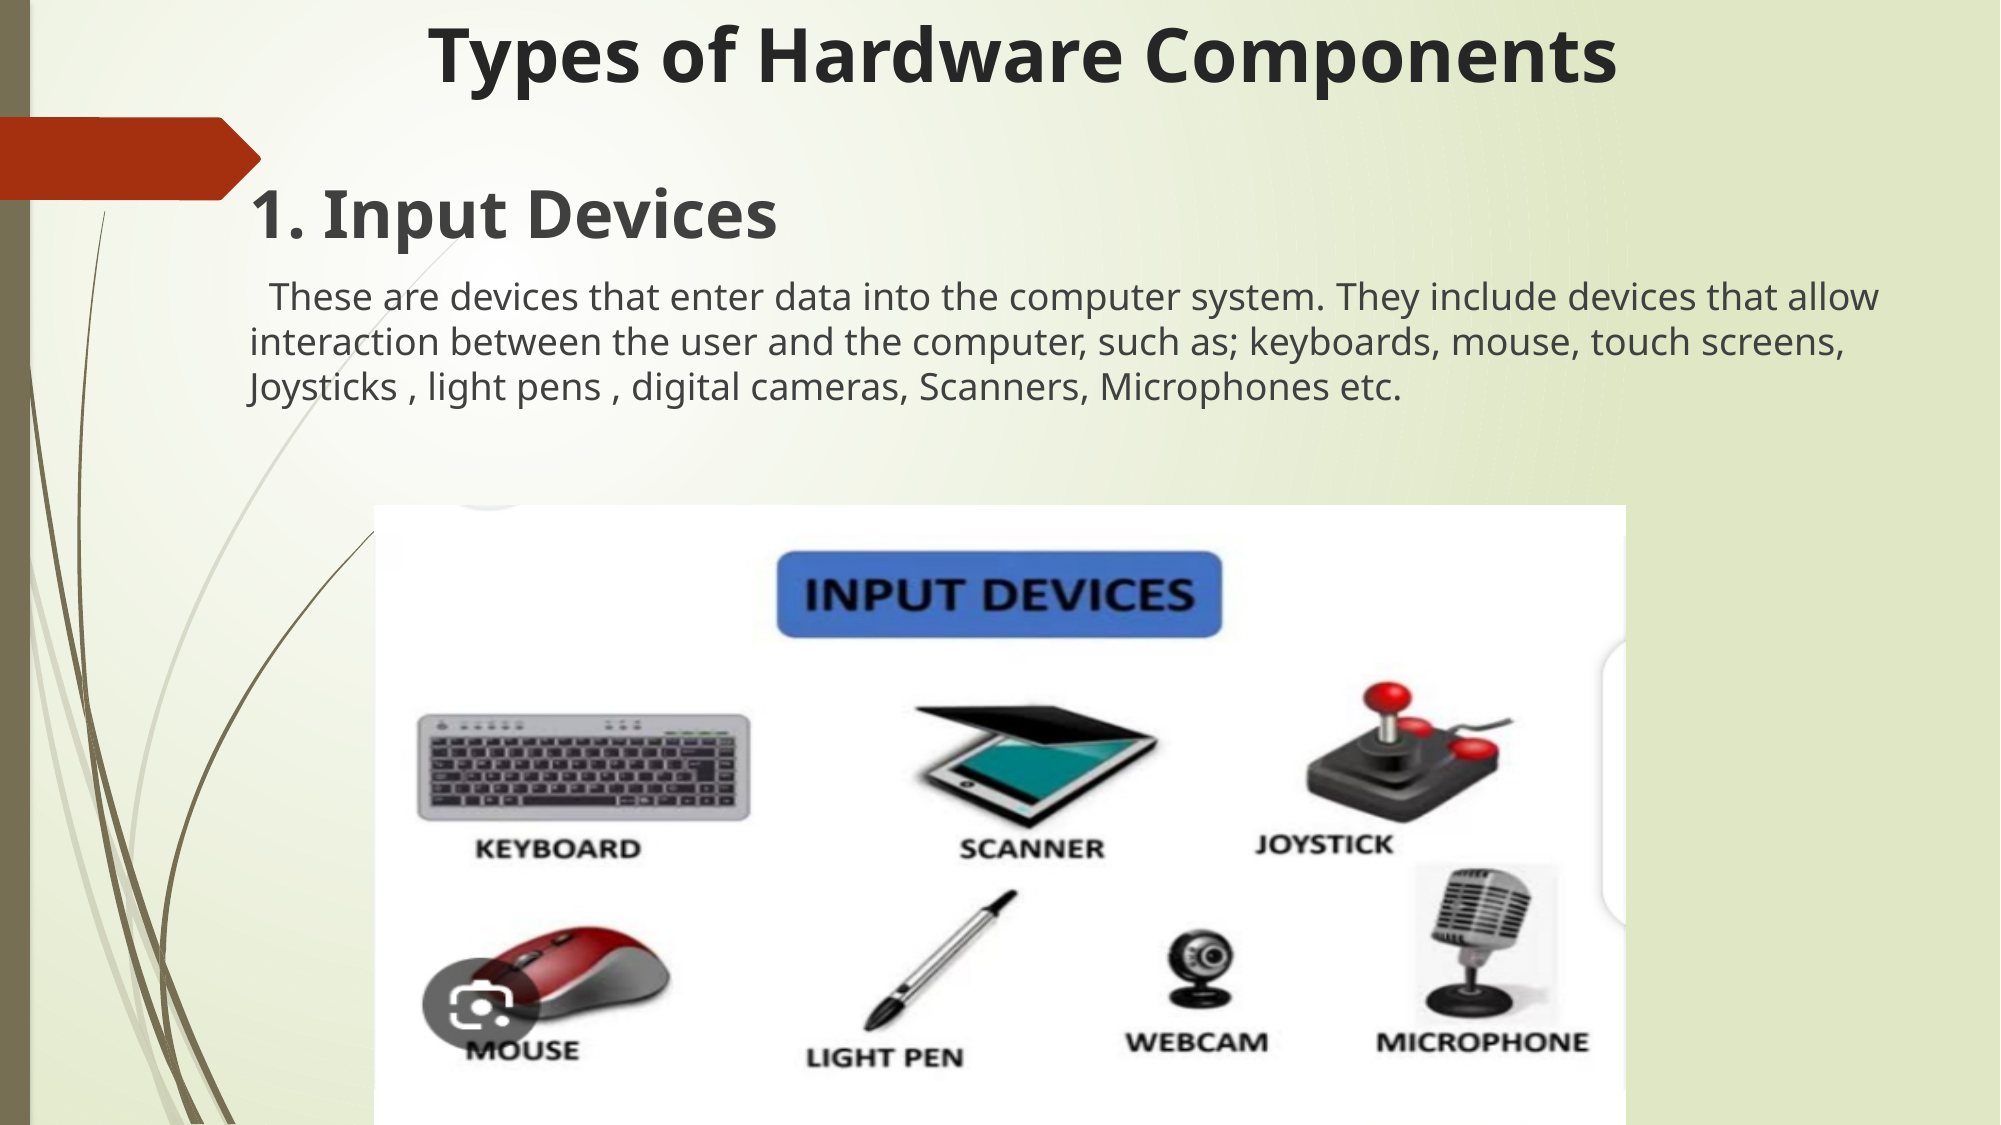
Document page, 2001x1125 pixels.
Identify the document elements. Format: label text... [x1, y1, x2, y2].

list 1. Input Devices These are devices that enter data into the computer system. They include devices that allow interaction between the user and the computer, such as; keyboards, mouse, touch screens, Joysticks , light pens , digital cameras, Scanners, Microphones etc. [234, 164, 1960, 1123]
title Types of Hardware Components [412, 0, 2000, 168]
picture [373, 504, 1627, 1125]
